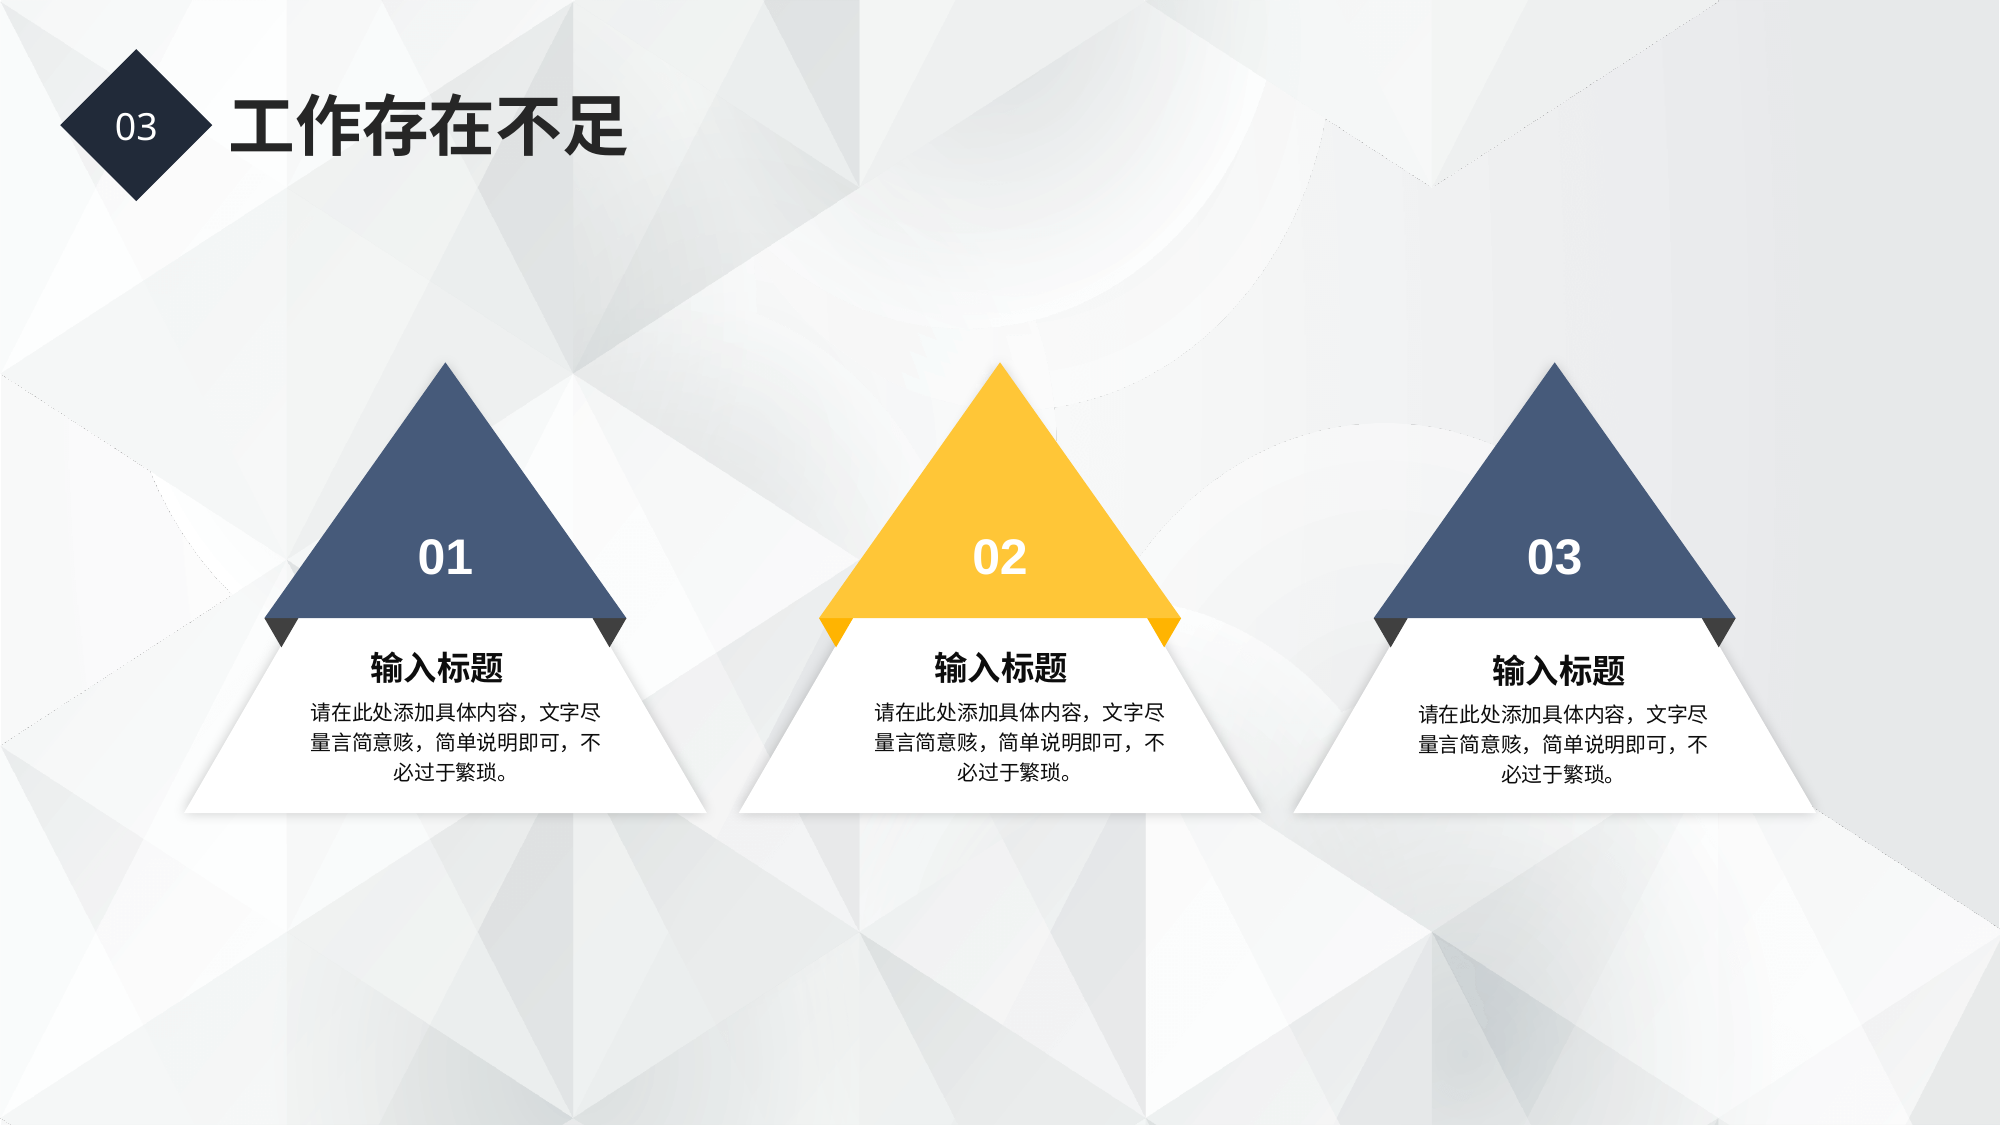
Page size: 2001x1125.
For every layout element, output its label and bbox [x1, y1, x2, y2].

text_box [819, 362, 1182, 648]
text_box [1373, 362, 1736, 648]
text_box [264, 362, 627, 648]
text_box [1401, 649, 1725, 789]
text_box [60, 49, 836, 202]
text_box [294, 647, 618, 786]
text_box [858, 647, 1182, 786]
picture [0, 0, 2000, 1125]
